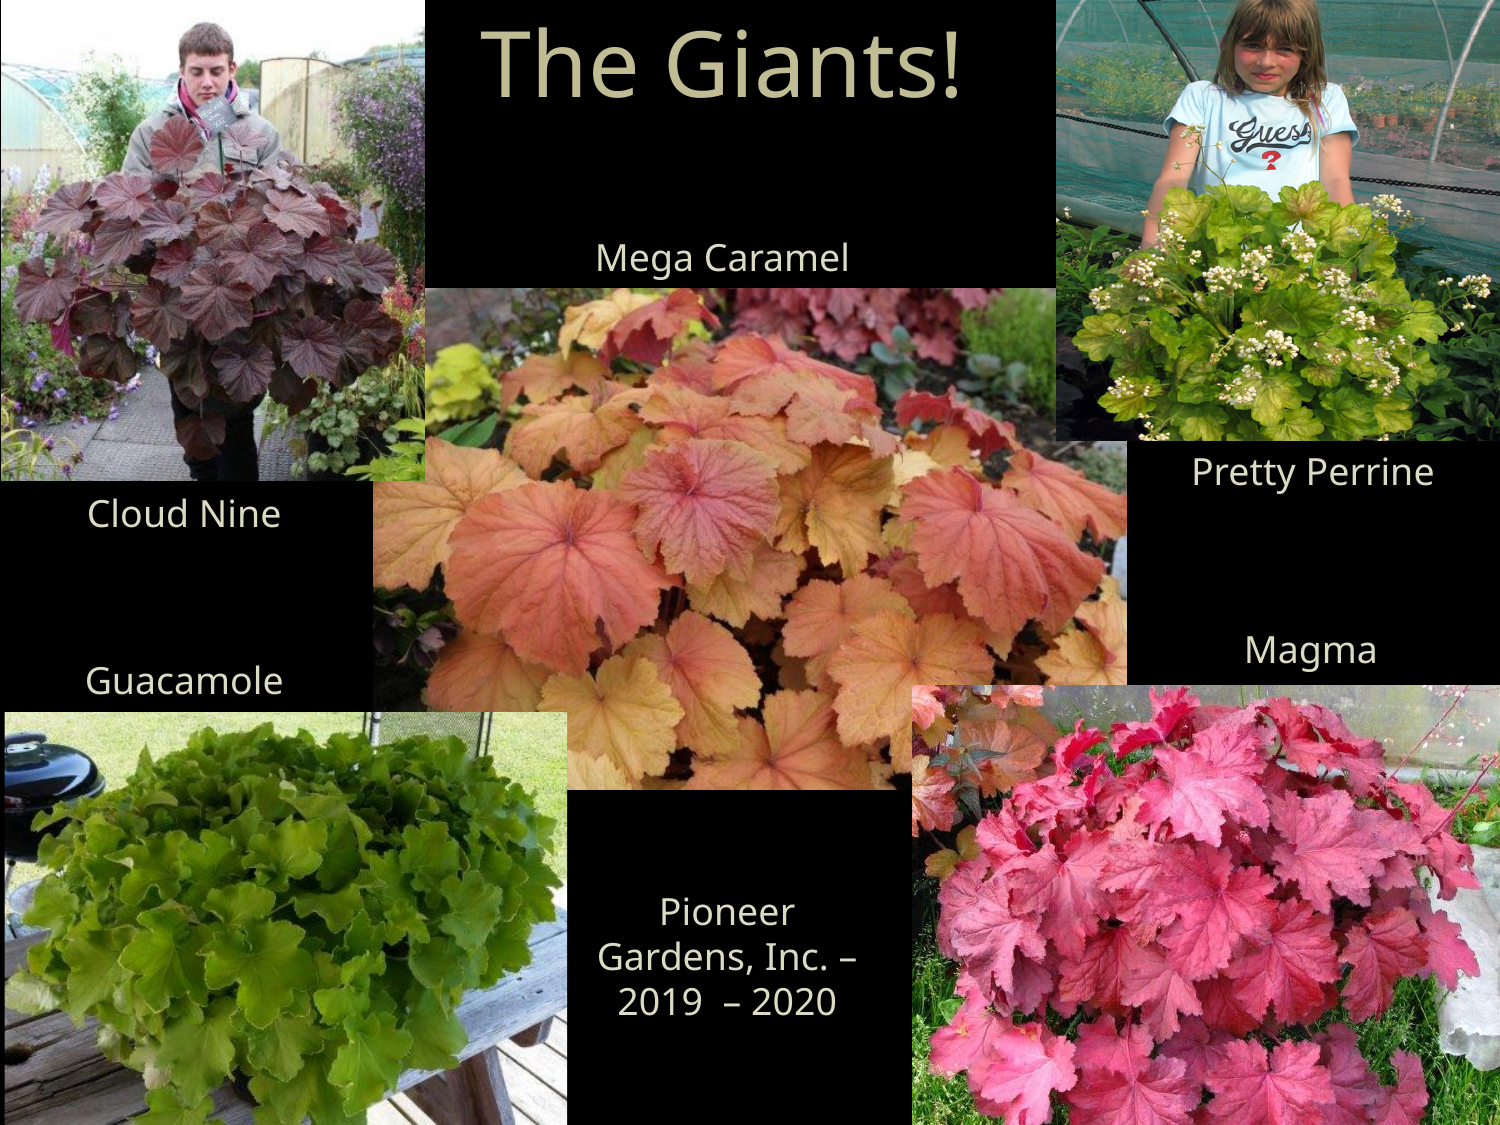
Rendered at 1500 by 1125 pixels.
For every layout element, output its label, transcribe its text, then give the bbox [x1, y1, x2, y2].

text_box Pretty Perrine [1130, 449, 1500, 501]
title The Giants! [426, 0, 1051, 174]
text_box Pioneer Gardens, Inc. – 2019 – 2020 [571, 880, 888, 1031]
picture [0, 0, 1500, 1125]
text_box Cloud Nine [0, 488, 368, 543]
text_box Mega Caramel [430, 227, 1051, 286]
text_box Magma [1130, 619, 1496, 679]
text_box Guacamole [0, 649, 368, 710]
